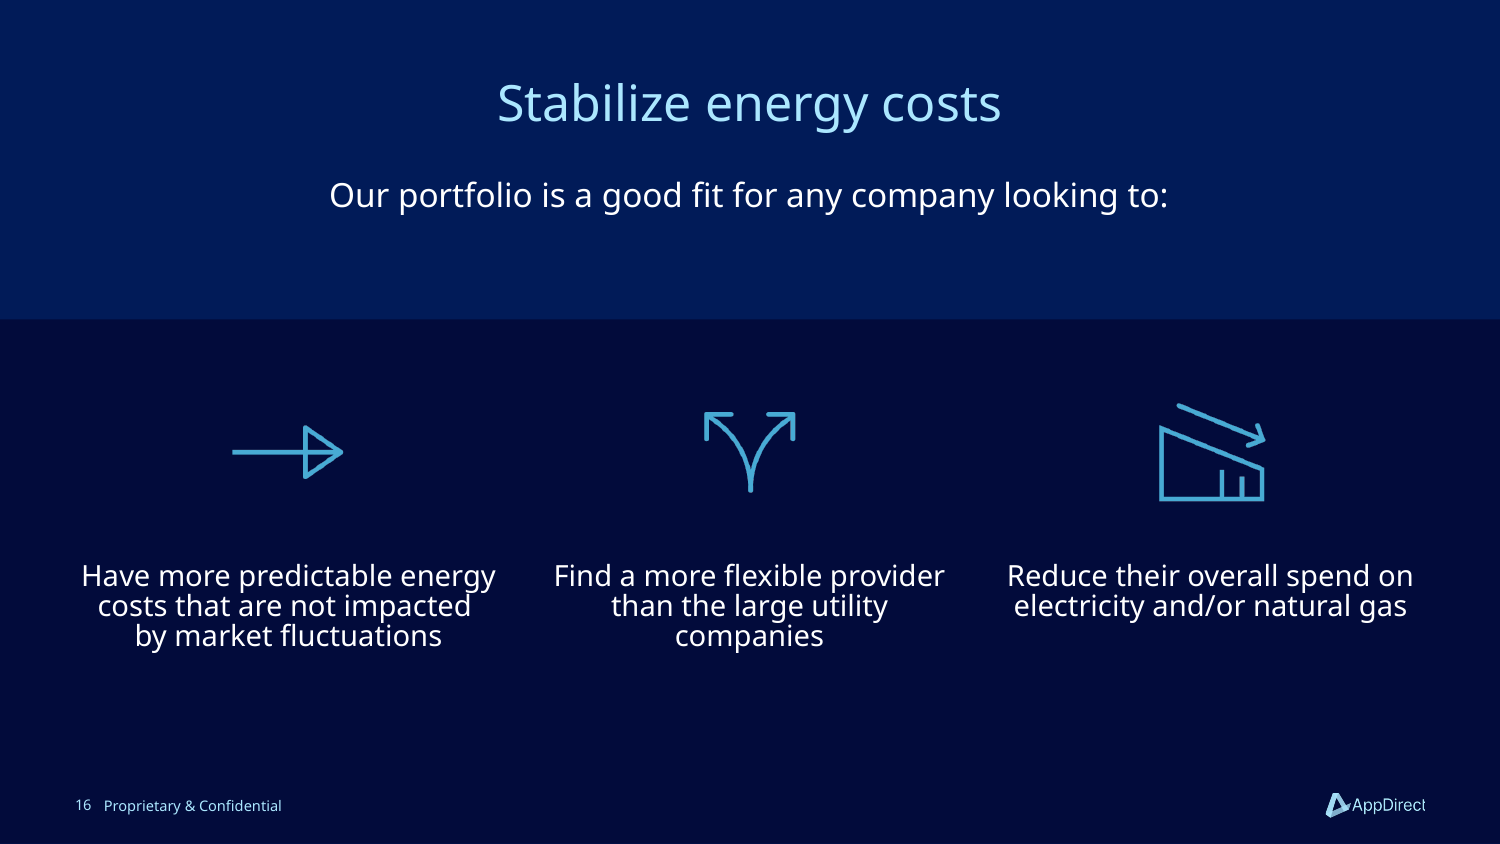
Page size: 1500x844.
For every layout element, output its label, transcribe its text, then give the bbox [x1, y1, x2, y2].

subtitle Have more predictable energy costs that are not impacted by market fluctuations [77, 562, 500, 765]
picture [220, 385, 355, 519]
picture [1325, 793, 1425, 818]
title Stabilize energy costs [75, 78, 1425, 144]
picture [682, 385, 817, 519]
picture [1144, 385, 1279, 519]
slide_number ‹#› [75, 560, 104, 844]
subtitle Reduce their overall spend on electricity and/or natural gas [999, 562, 1422, 765]
subtitle Find a more flexible provider than the large utility companies [538, 562, 961, 765]
subtitle Our portfolio is a good fit for any company looking to: [74, 180, 1425, 282]
